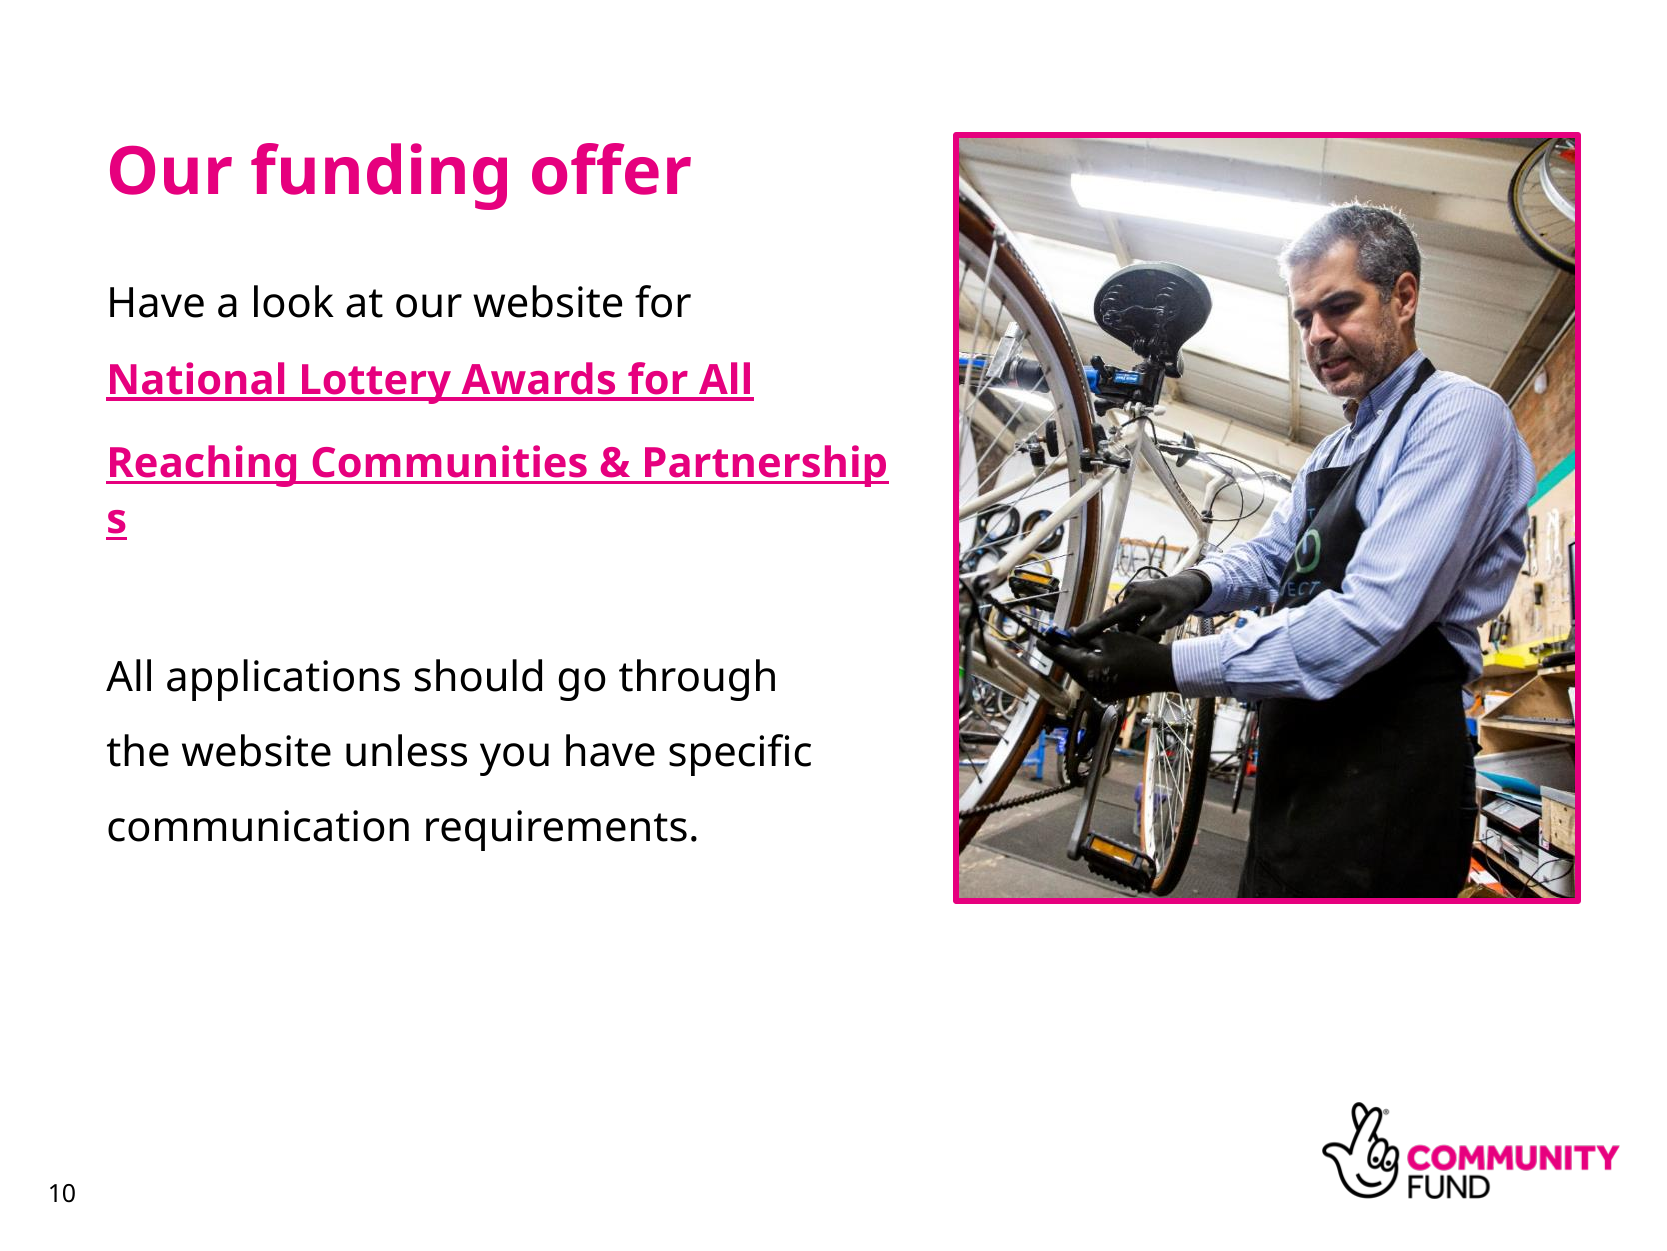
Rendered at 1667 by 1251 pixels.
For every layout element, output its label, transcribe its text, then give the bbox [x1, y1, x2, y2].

picture [958, 137, 1576, 899]
picture [1308, 1088, 1634, 1213]
list Have a look at our website for National Lottery Awards for All Reaching Communities & Partnerships All applications should go through the website unless you have specific communication requirements. [91, 255, 919, 1065]
list Our funding offer [91, 129, 1628, 242]
